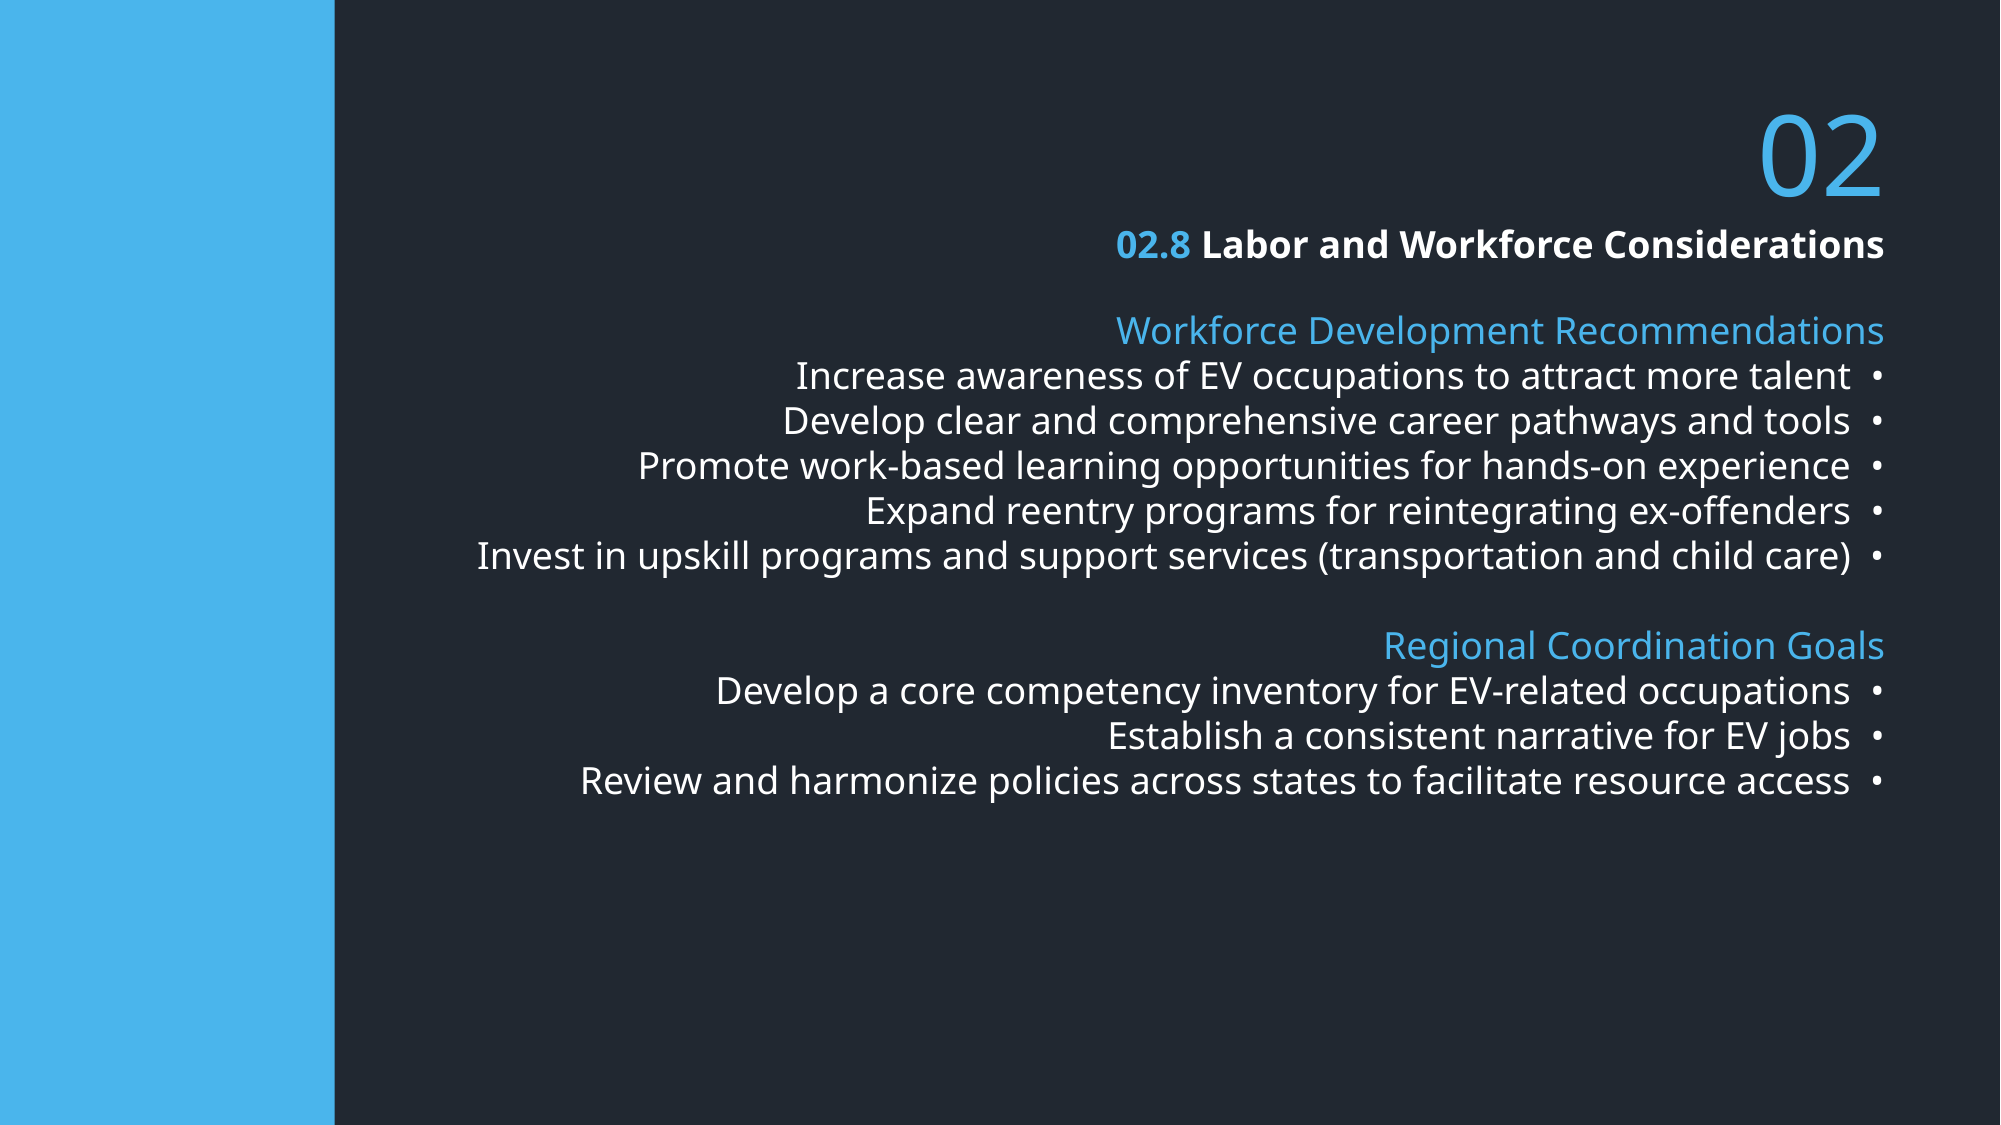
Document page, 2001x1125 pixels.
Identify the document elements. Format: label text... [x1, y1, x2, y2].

text_box 02.8 Labor and Workforce Considerations [865, 213, 1901, 274]
text_box Workforce Development Recommendations Increase awareness of EV occupations to attract more talent • Develop clear and comprehensive career pathways and tools • Promote work-based learning opportunities for hands-on experience • Expand reentry programs for reintegrating ex-offenders • Invest in upskill programs and support services (transportation and child care) • Regional Coordination Goals Develop a core competency inventory for EV-related occupations • Establish a consistent narrative for EV jobs • Review and harmonize policies across states to facilitate resource access • [421, 299, 1901, 1073]
text_box [0, 0, 336, 1125]
text_box 02 [1117, 76, 1901, 213]
